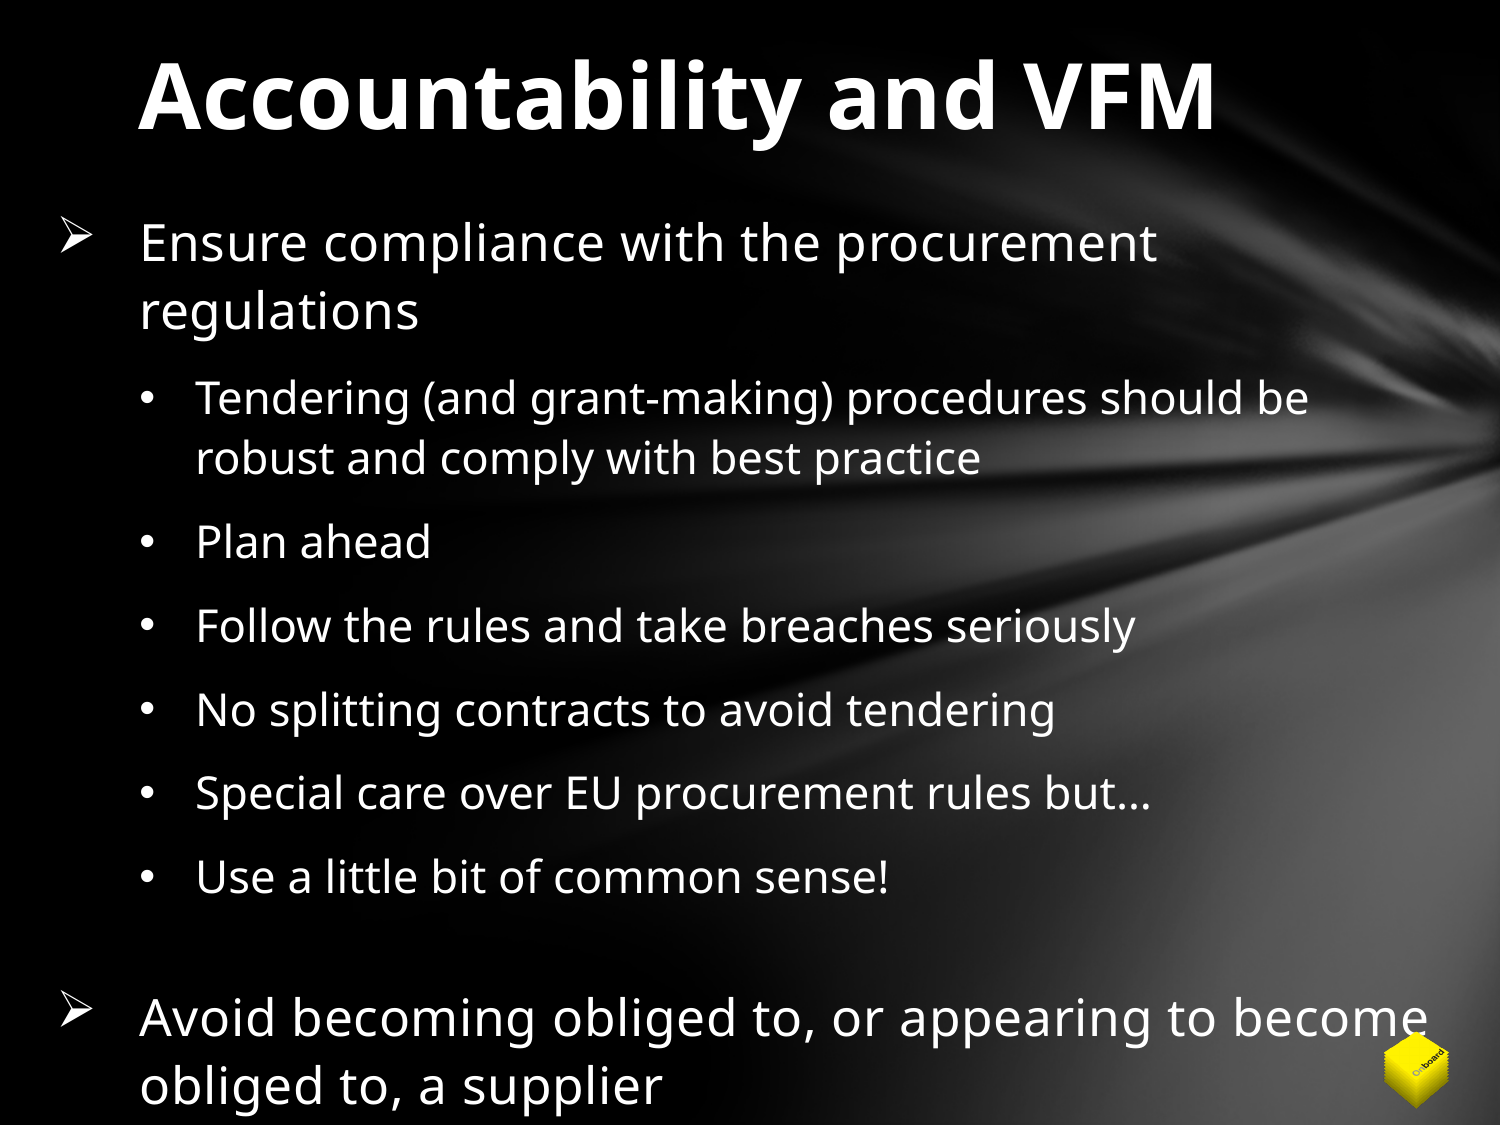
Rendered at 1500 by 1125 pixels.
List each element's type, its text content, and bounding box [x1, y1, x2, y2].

title Accountability and VFM [123, 1, 1403, 185]
list Ensure compliance with the procurement regulations Tendering (and grant-making) procedures should be robust and comply with best practice Plan ahead Follow the rules and take breaches seriously No splitting contracts to avoid tendering Special care over EU procurement rules but… Use a little bit of common sense! Avoid becoming obliged to, or appearing to become obliged to, a supplier [41, 196, 1459, 1125]
picture [1370, 1022, 1459, 1112]
